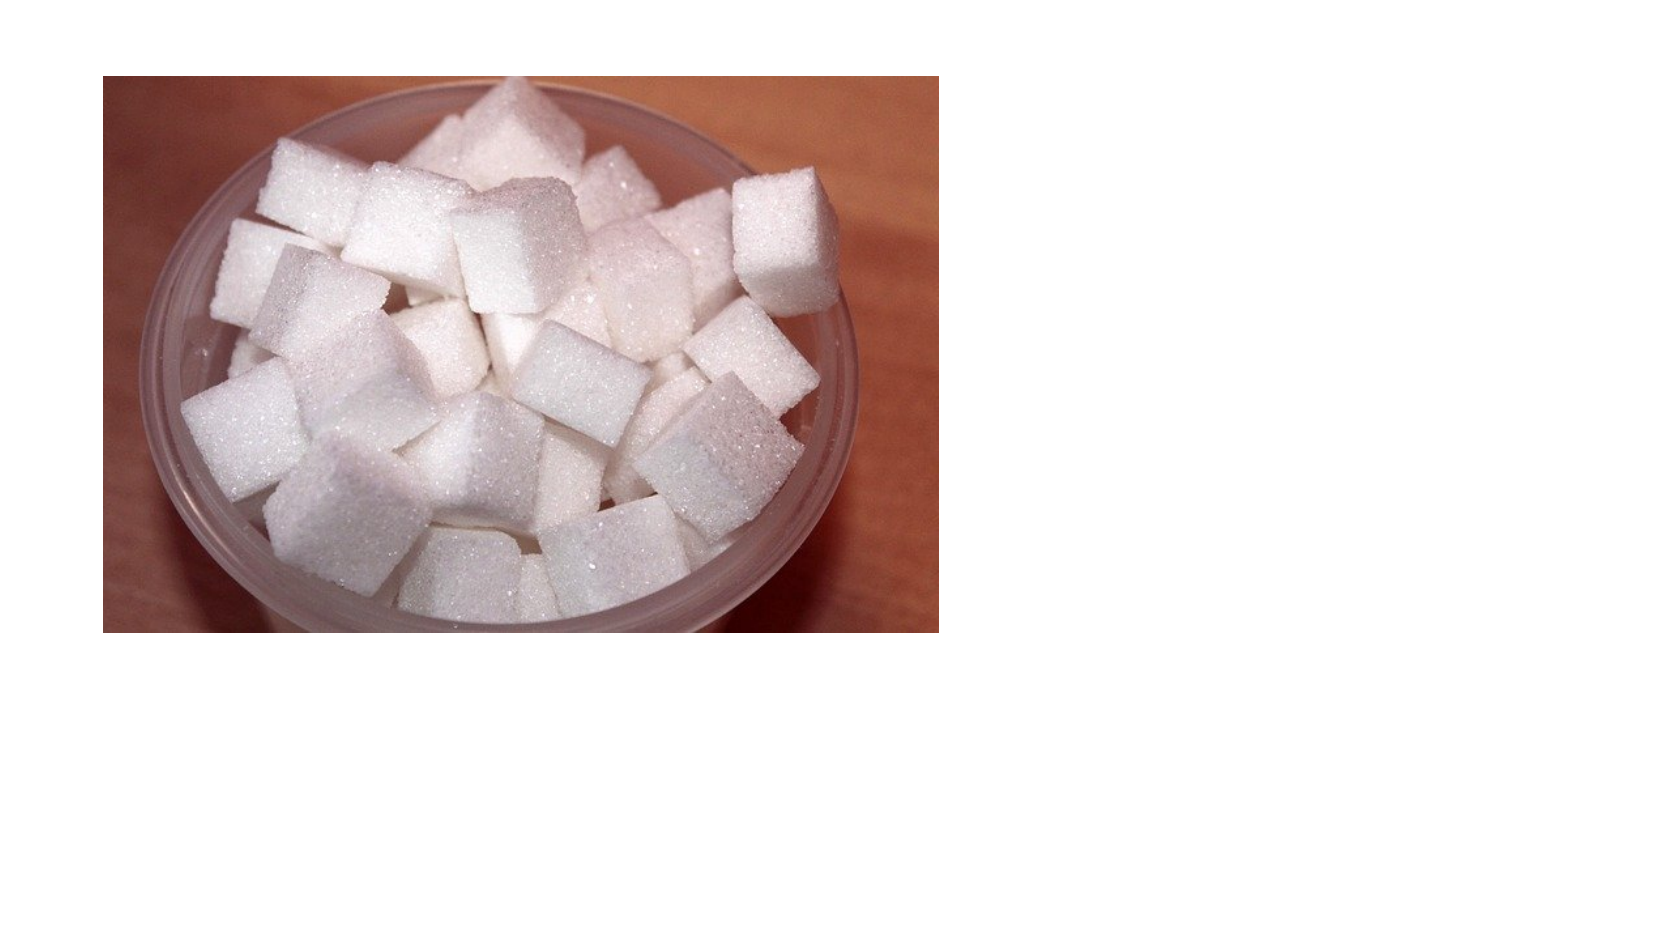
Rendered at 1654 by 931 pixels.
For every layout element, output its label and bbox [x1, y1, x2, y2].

picture [102, 76, 940, 634]
